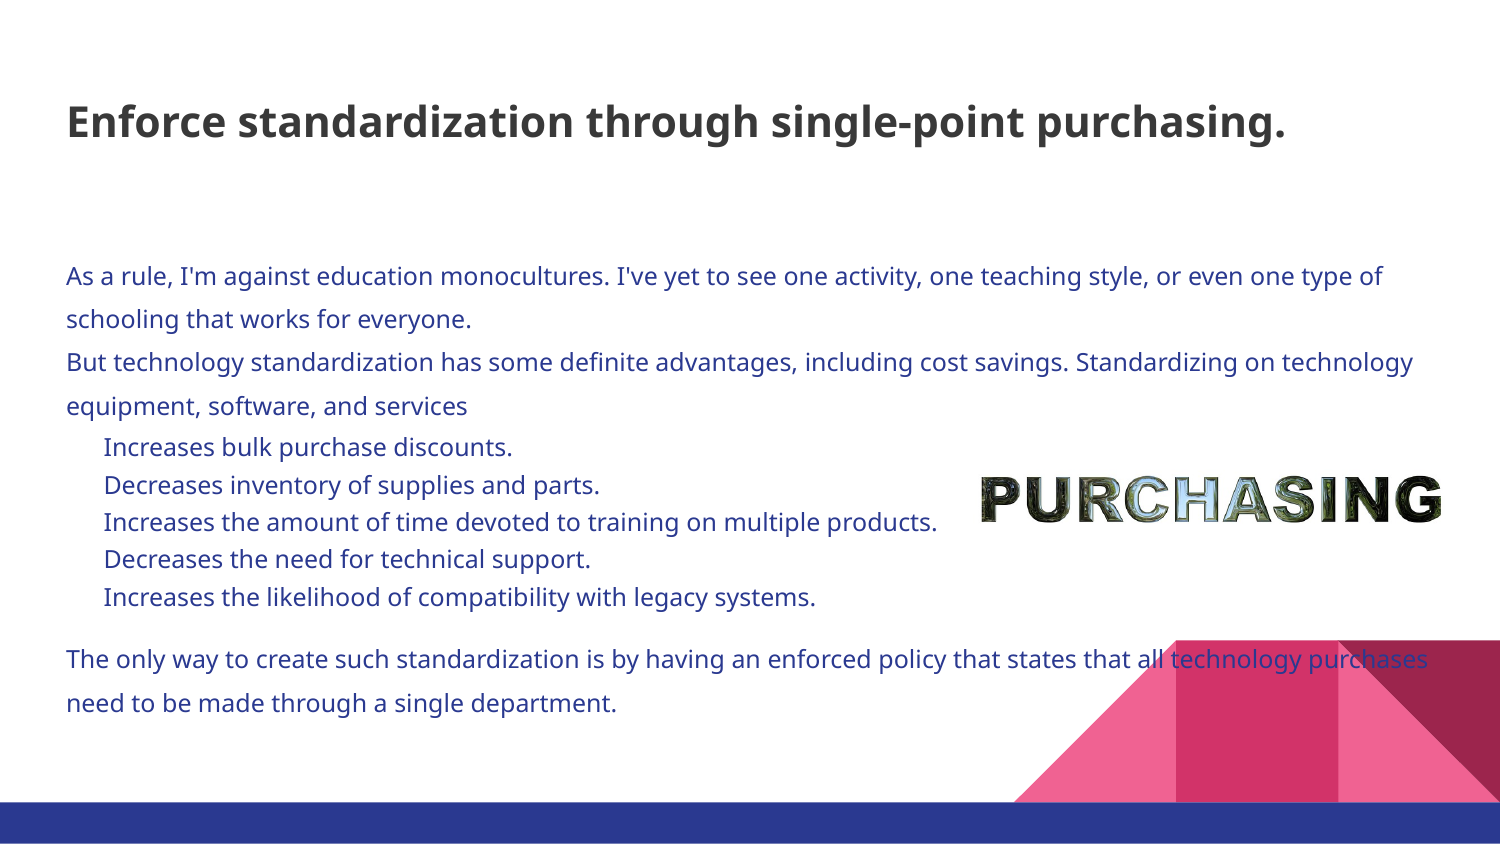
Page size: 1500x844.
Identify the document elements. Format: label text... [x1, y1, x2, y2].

picture [946, 397, 1486, 600]
title Enforce standardization through single-point purchasing. [51, 67, 1449, 167]
list As a rule, I'm against education monocultures. I've yet to see one activity, one teaching style, or even one type of schooling that works for everyone. But technology standardization has some definite advantages, including cost savings. Standardizing on technology equipment, software, and services Increases bulk purchase discounts. Decreases inventory of supplies and parts. Increases the amount of time devoted to training on multiple products. Decreases the need for technical support. Increases the likelihood of compatibility with legacy systems. The only way to create such standardization is by having an enforced policy that states that all technology purchases need to be made through a single department. [51, 201, 1449, 750]
